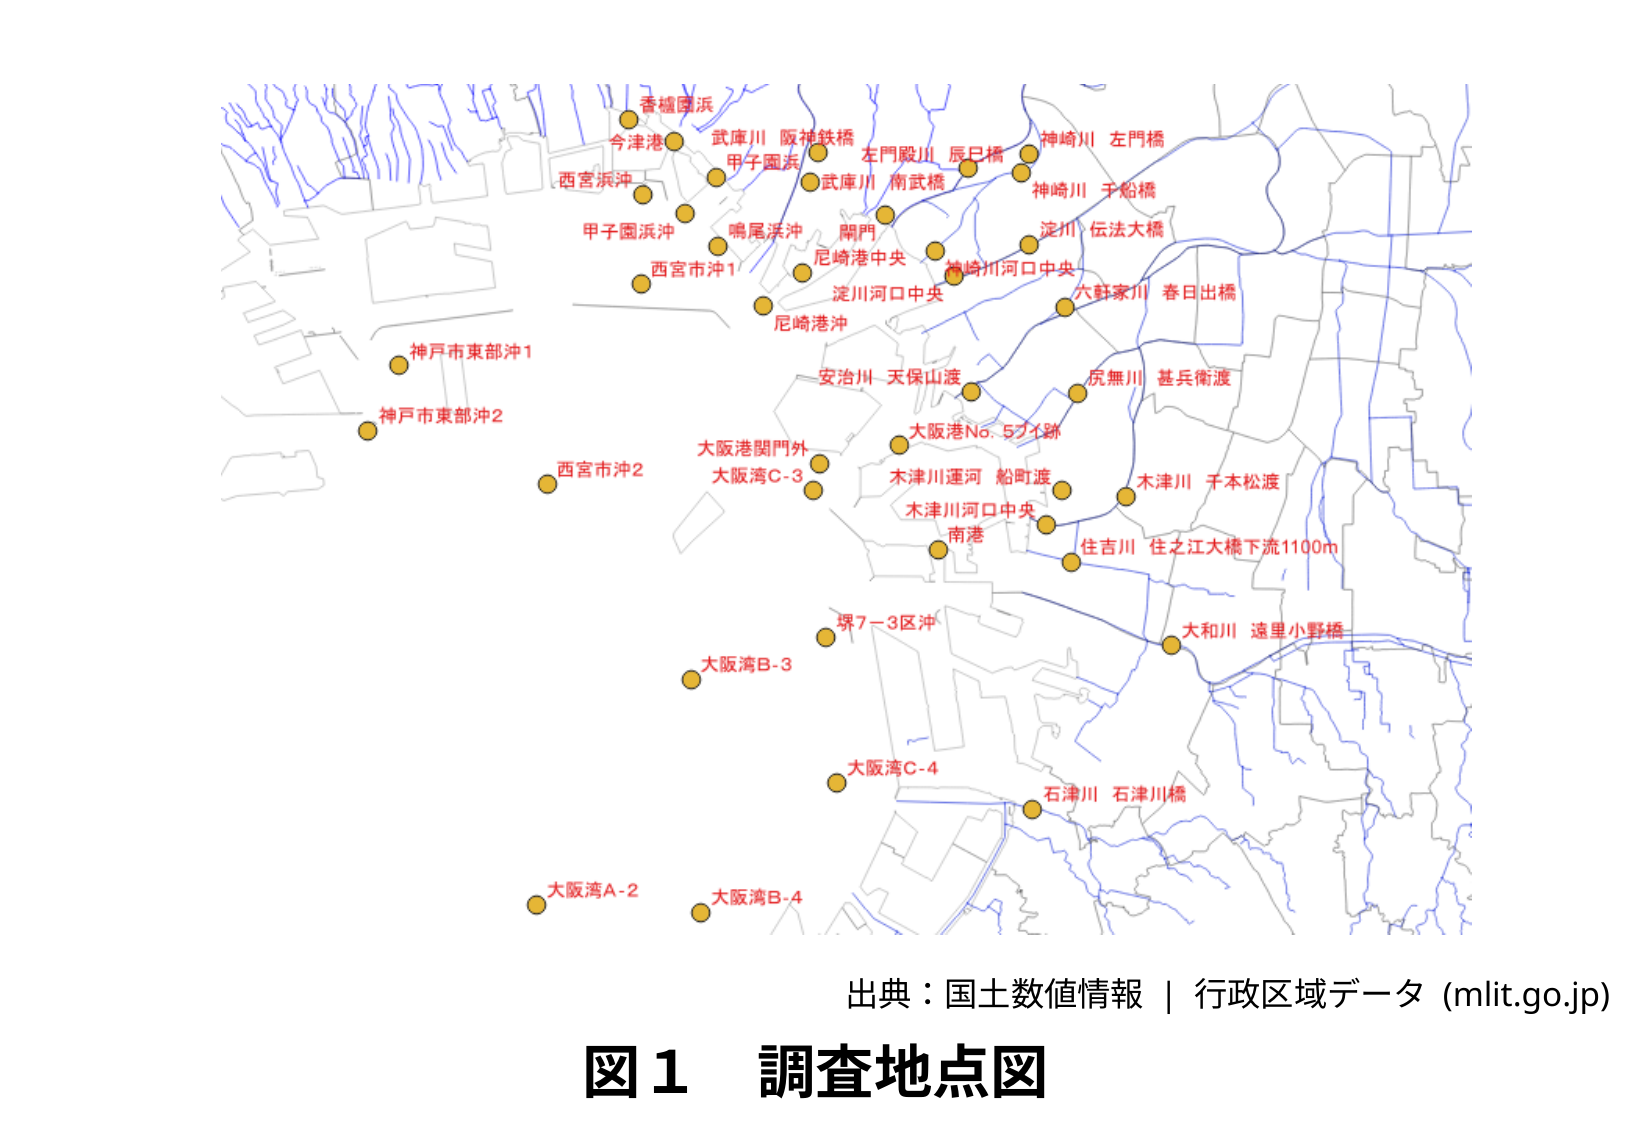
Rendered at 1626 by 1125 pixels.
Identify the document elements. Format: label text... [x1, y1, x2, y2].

text_box 出典：国土数値情報 | 行政区域データ (mlit.go.jp) [546, 966, 1625, 1021]
picture [221, 84, 1472, 935]
text_box 図１ 調査地点図 [568, 1027, 1064, 1113]
